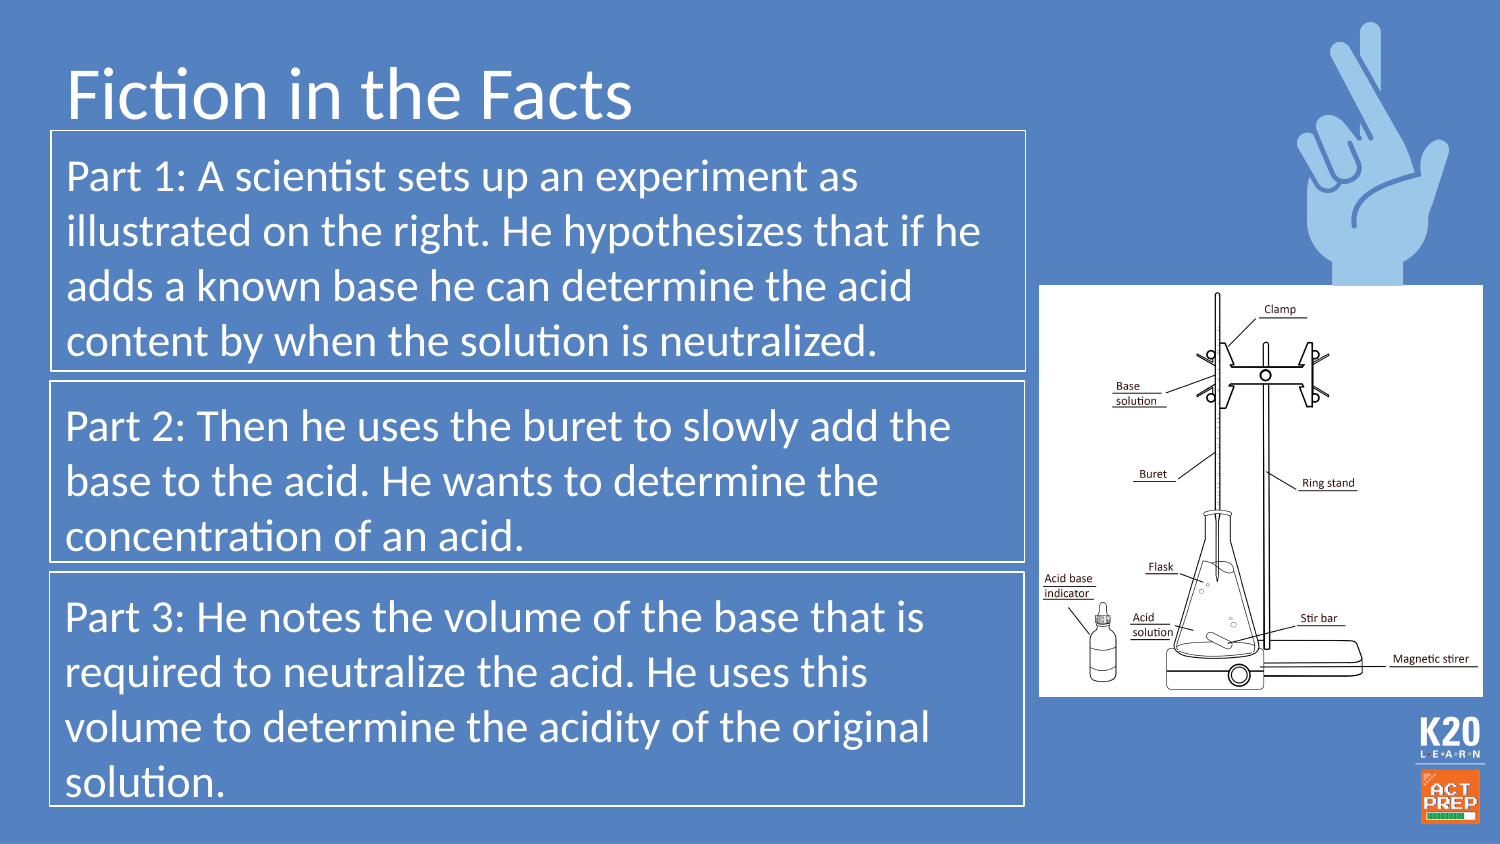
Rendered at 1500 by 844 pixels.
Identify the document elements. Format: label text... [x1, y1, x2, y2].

text_box Part 2: Then he uses the buret to slowly add the base to the acid. He wants to determine the concentration of an acid. [50, 381, 1025, 562]
text_box Part 1: A scientist sets up an experiment as illustrated on the right. He hypothesizes that if he adds a known base he can determine the acid content by when the solution is neutralized. [51, 130, 1026, 371]
text_box Part 3: He notes the volume of the base that is required to neutralize the acid. He uses this volume to determine the acidity of the original solution. [49, 572, 1024, 806]
picture [0, 0, 1500, 844]
title Fiction in the Facts [51, 42, 1292, 137]
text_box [1039, 285, 1483, 697]
